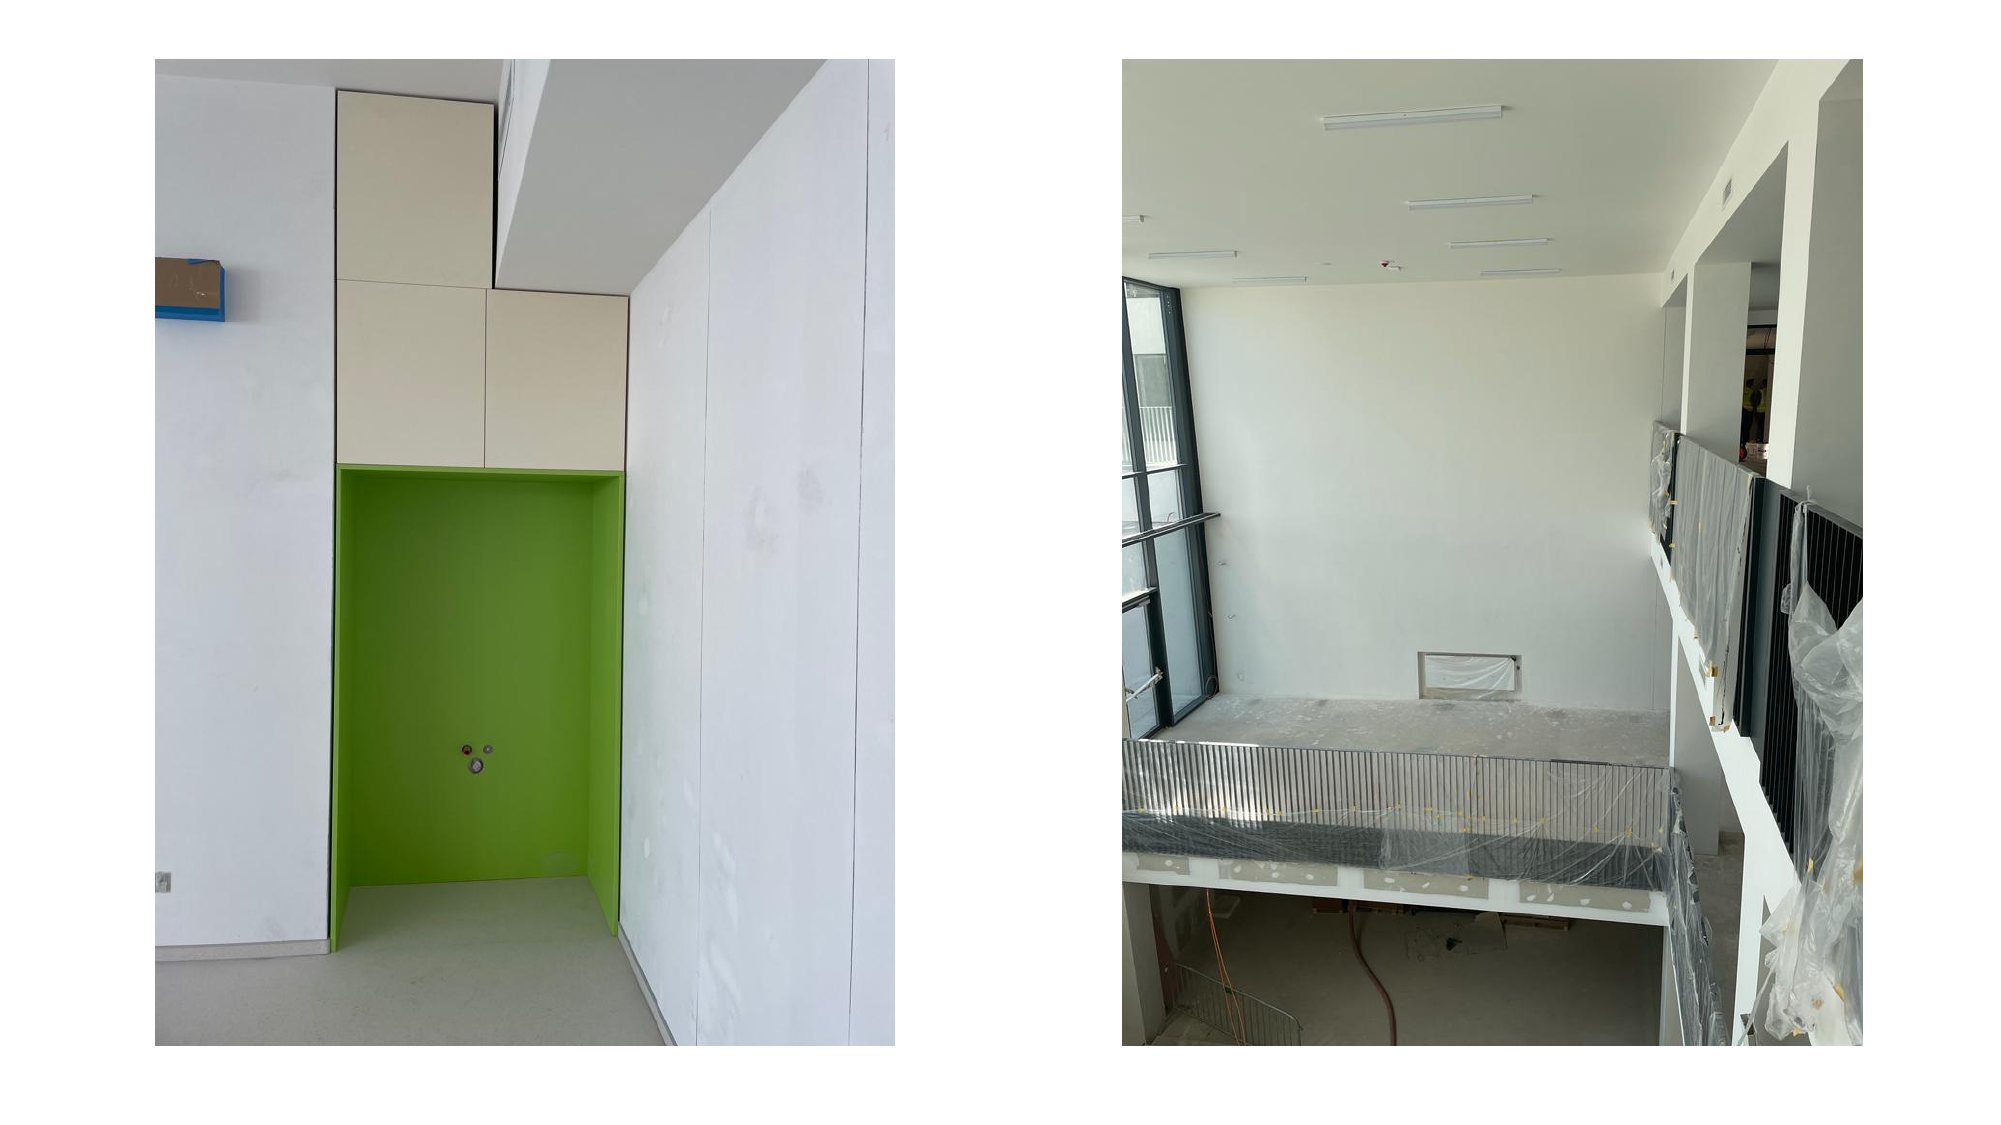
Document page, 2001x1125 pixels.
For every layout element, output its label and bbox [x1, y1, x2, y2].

picture [155, 59, 895, 1046]
picture [1122, 59, 1863, 1046]
